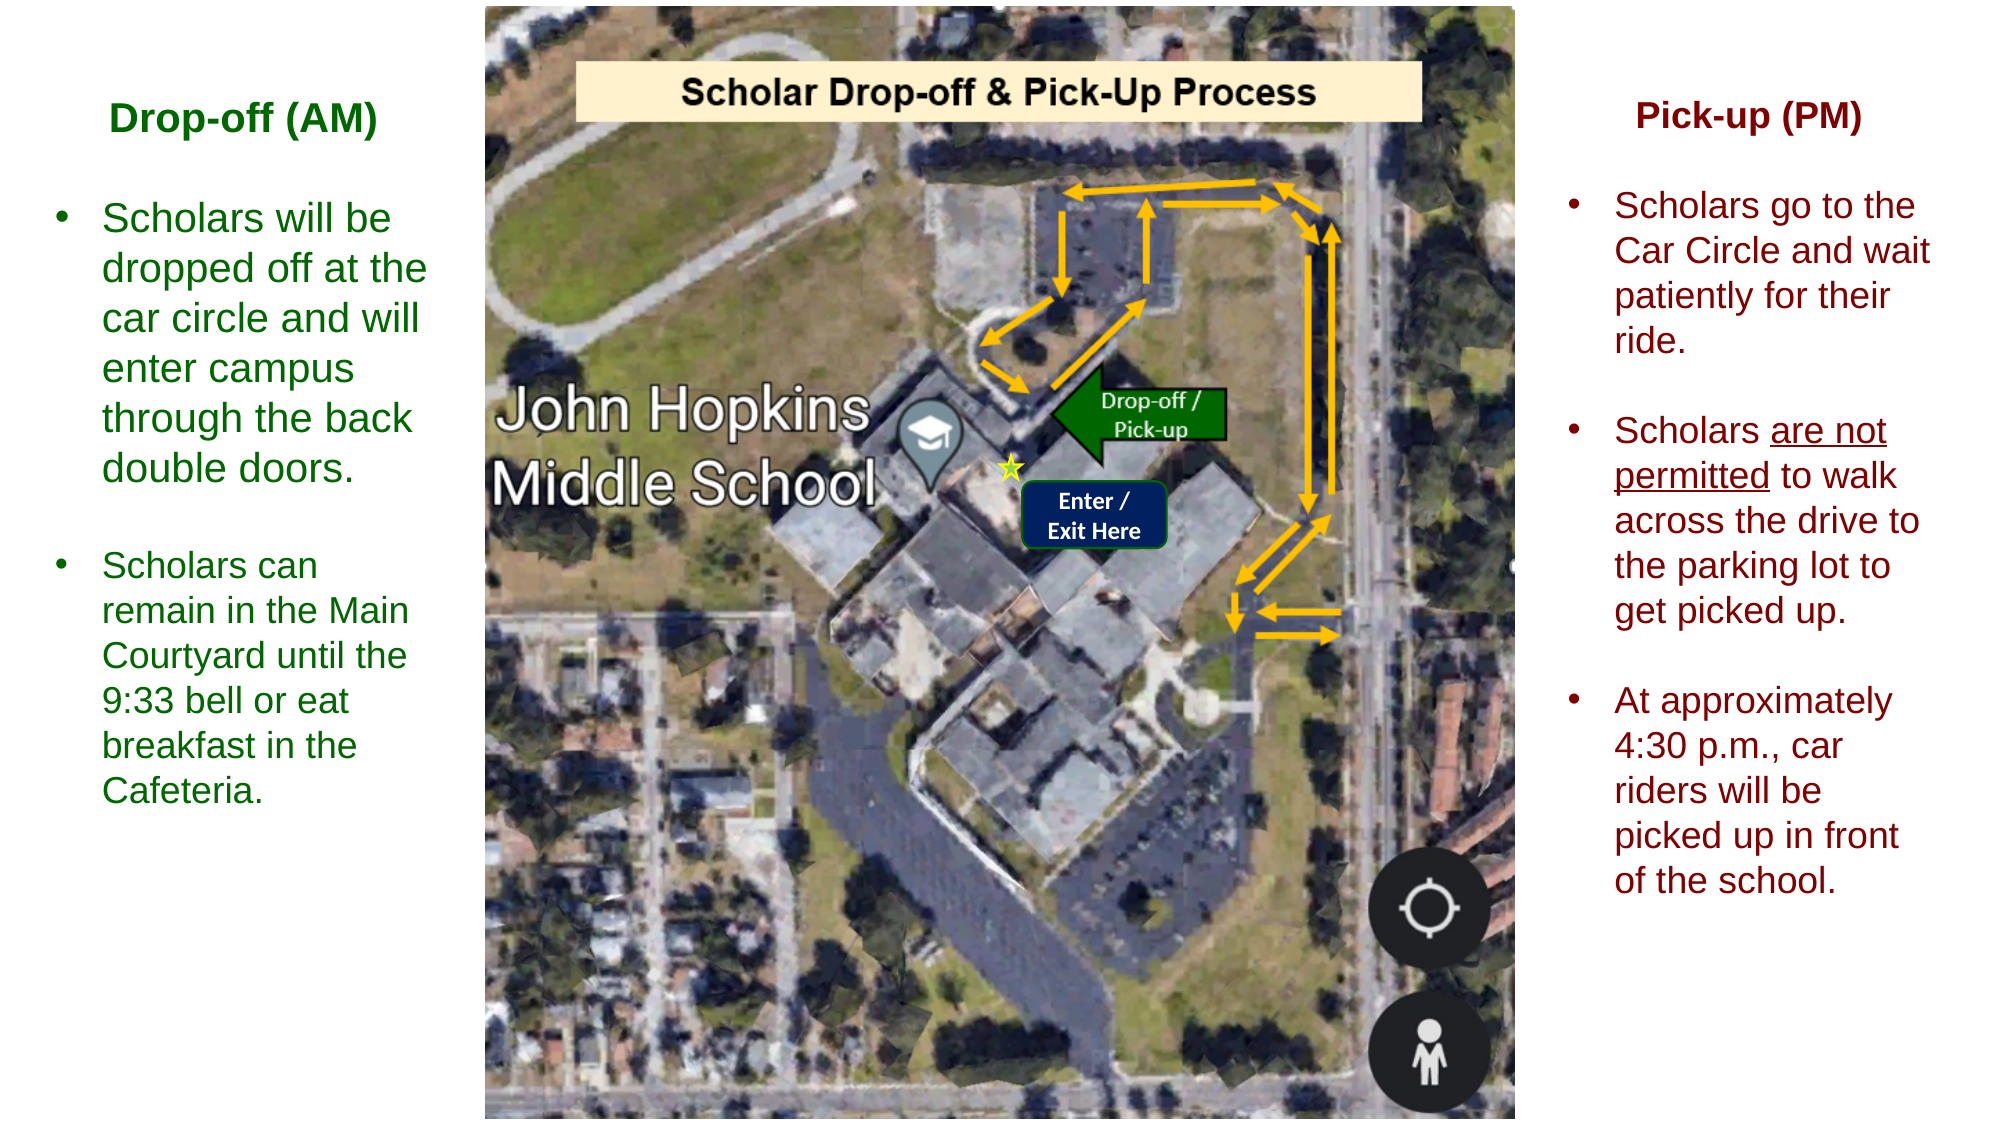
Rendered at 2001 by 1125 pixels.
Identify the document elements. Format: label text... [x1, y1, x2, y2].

text_box Drop-off (AM) Scholars will be dropped off at the car circle and will enter campus through the back double doors. Scholars can remain in the Main Courtyard until the 9:33 bell or eat breakfast in the Cafeteria. [40, 83, 448, 864]
text_box Pick-up (PM) Scholars go to the Car Circle and wait patiently for their ride. Scholars are not permitted to walk across the drive to the parking lot to get picked up. At approximately 4:30 p.m., car riders will be picked up in front of the school. [1552, 83, 1946, 953]
picture [485, 6, 1515, 1119]
